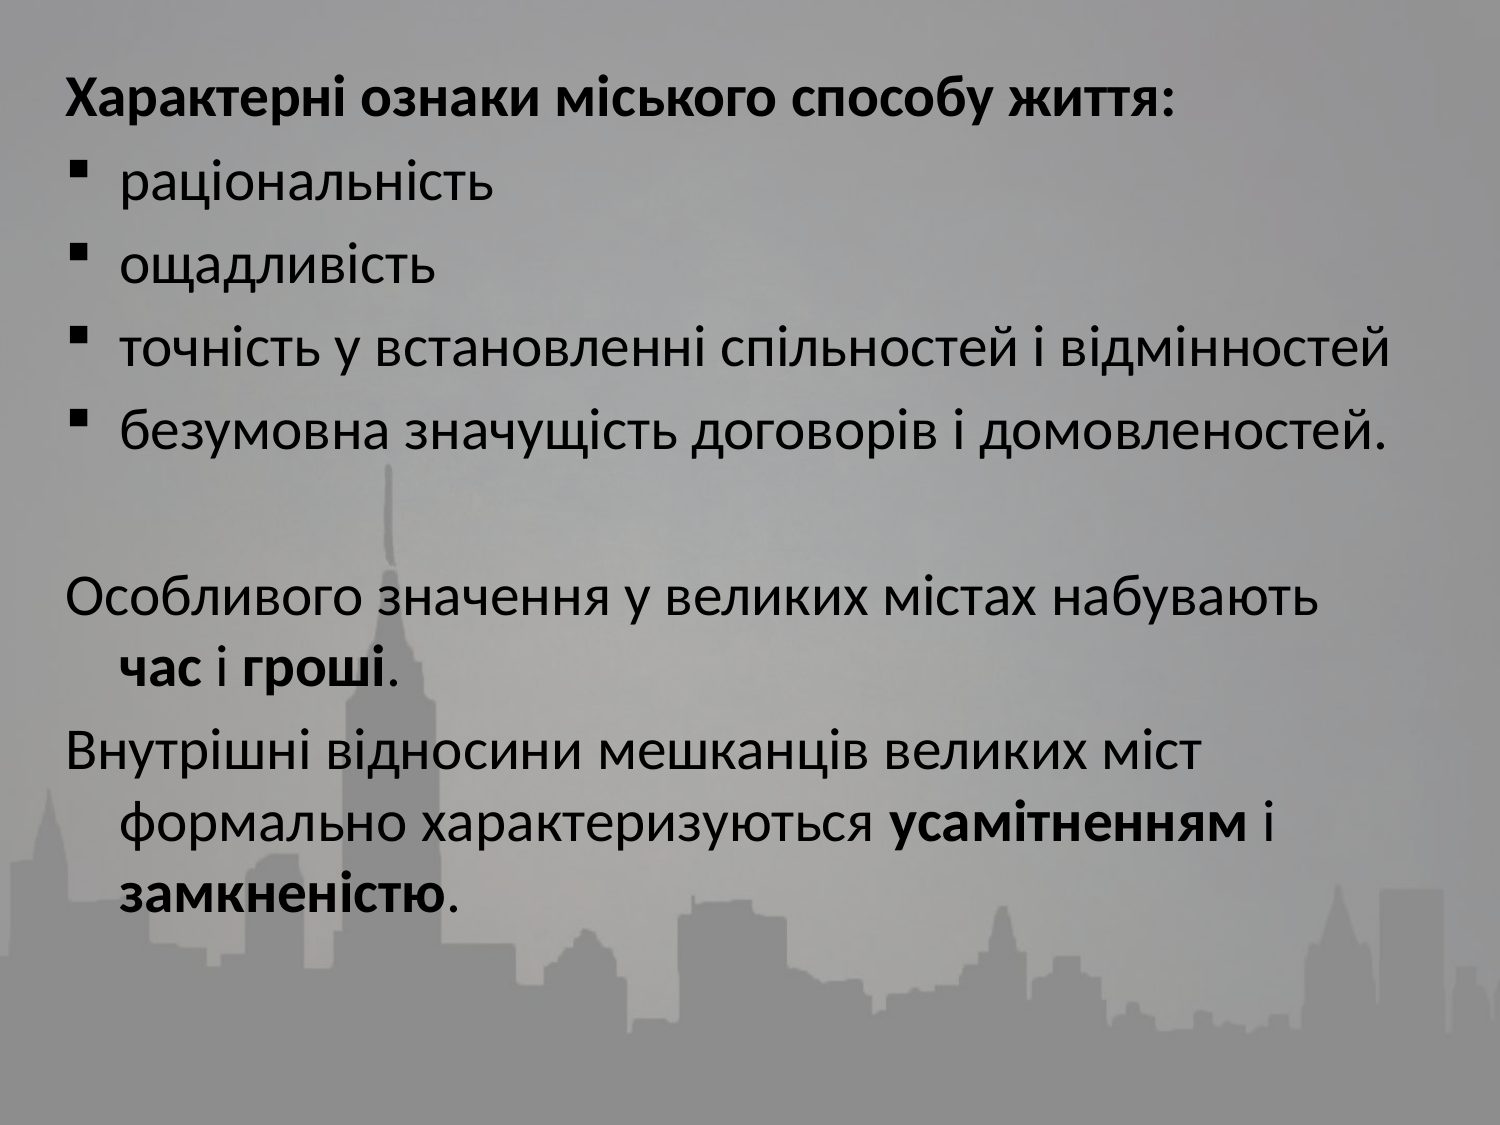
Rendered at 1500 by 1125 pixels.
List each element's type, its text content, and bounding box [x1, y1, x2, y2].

list Характерні ознаки міського способу життя: раціональність ощадливість точність у встановленні спільностей і відмінностей безумовна значущість договорів і домовленостей. Особливого значення у великих містах набувають час і гроші. Внутрішні відносини мешканців великих міст формально характеризуються усамітненням і замкненістю. [50, 50, 1425, 1038]
